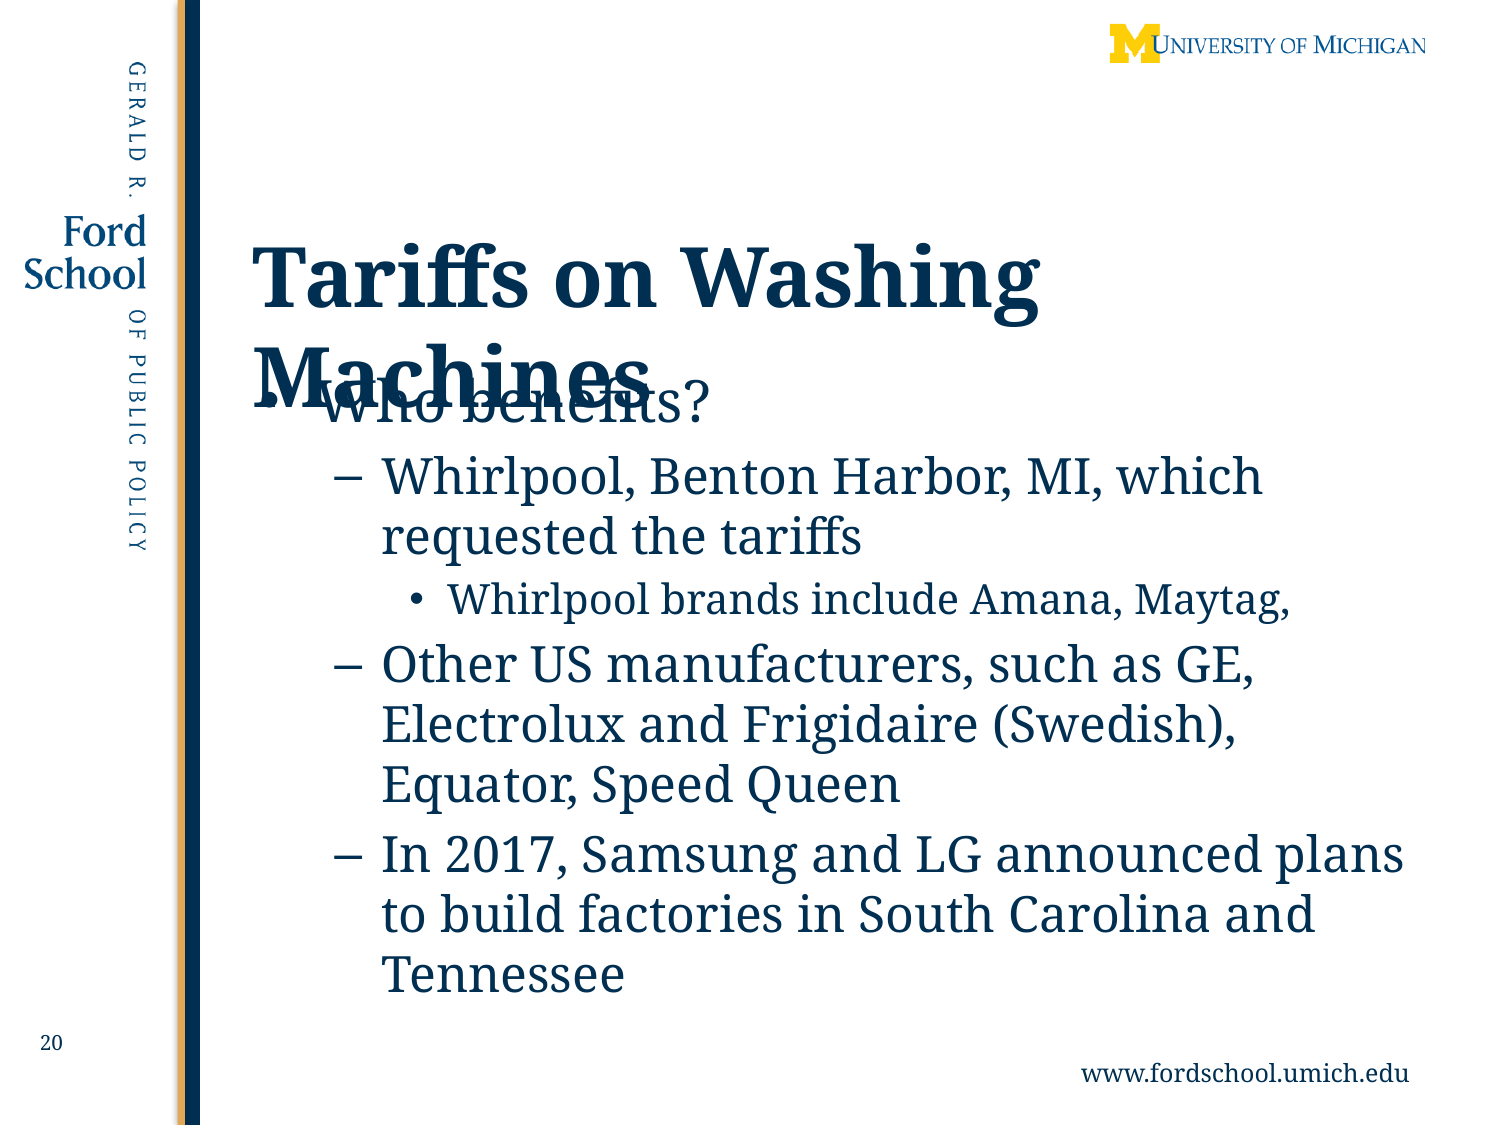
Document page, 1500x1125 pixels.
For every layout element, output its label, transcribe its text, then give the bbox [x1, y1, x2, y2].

title Tariffs on Washing Machines [237, 216, 1426, 402]
slide_number 20 [24, 1022, 163, 1073]
list Who benefits? Whirlpool, Benton Harbor, MI, which requested the tariffs Whirlpool brands include Amana, Maytag, Other US manufacturers, such as GE, Electrolux and Frigidaire (Swedish), Equator, Speed Queen In 2017, Samsung and LG announced plans to build factories in South Carolina and Tennessee [244, 356, 1432, 1125]
